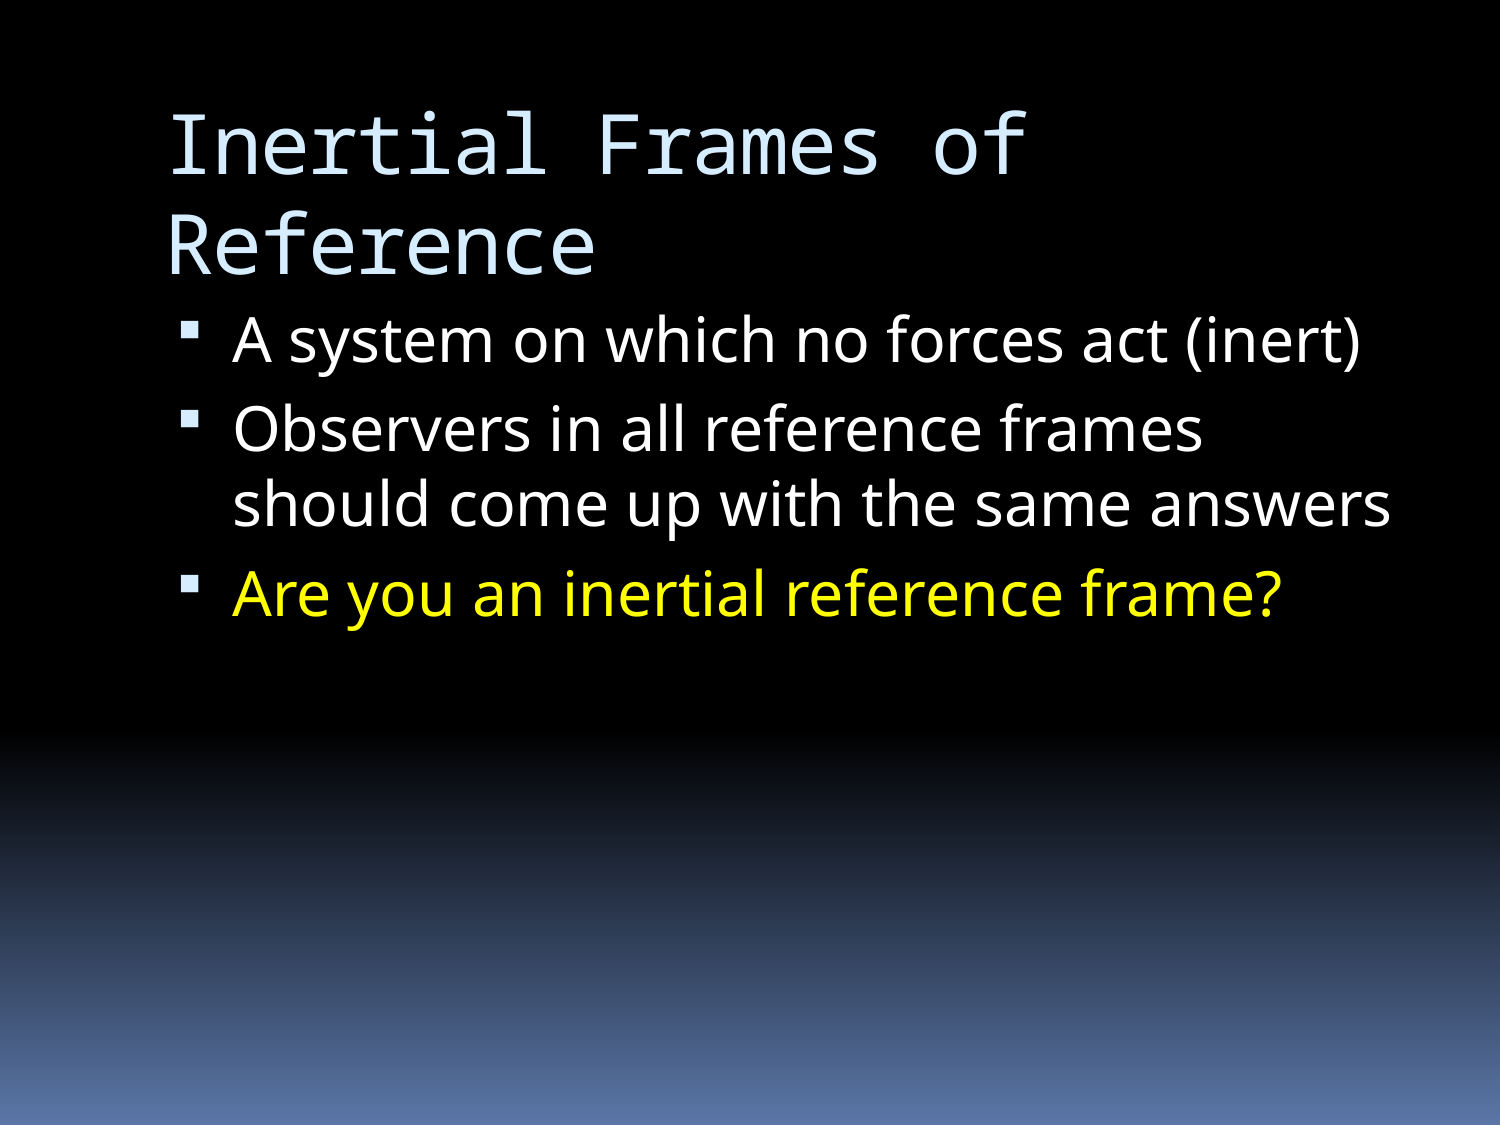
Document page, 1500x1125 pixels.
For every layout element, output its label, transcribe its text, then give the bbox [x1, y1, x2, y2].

list A system on which no forces act (inert) Observers in all reference frames should come up with the same answers Are you an inertial reference frame? [150, 292, 1425, 1043]
title Inertial Frames of Reference [150, 83, 1425, 234]
